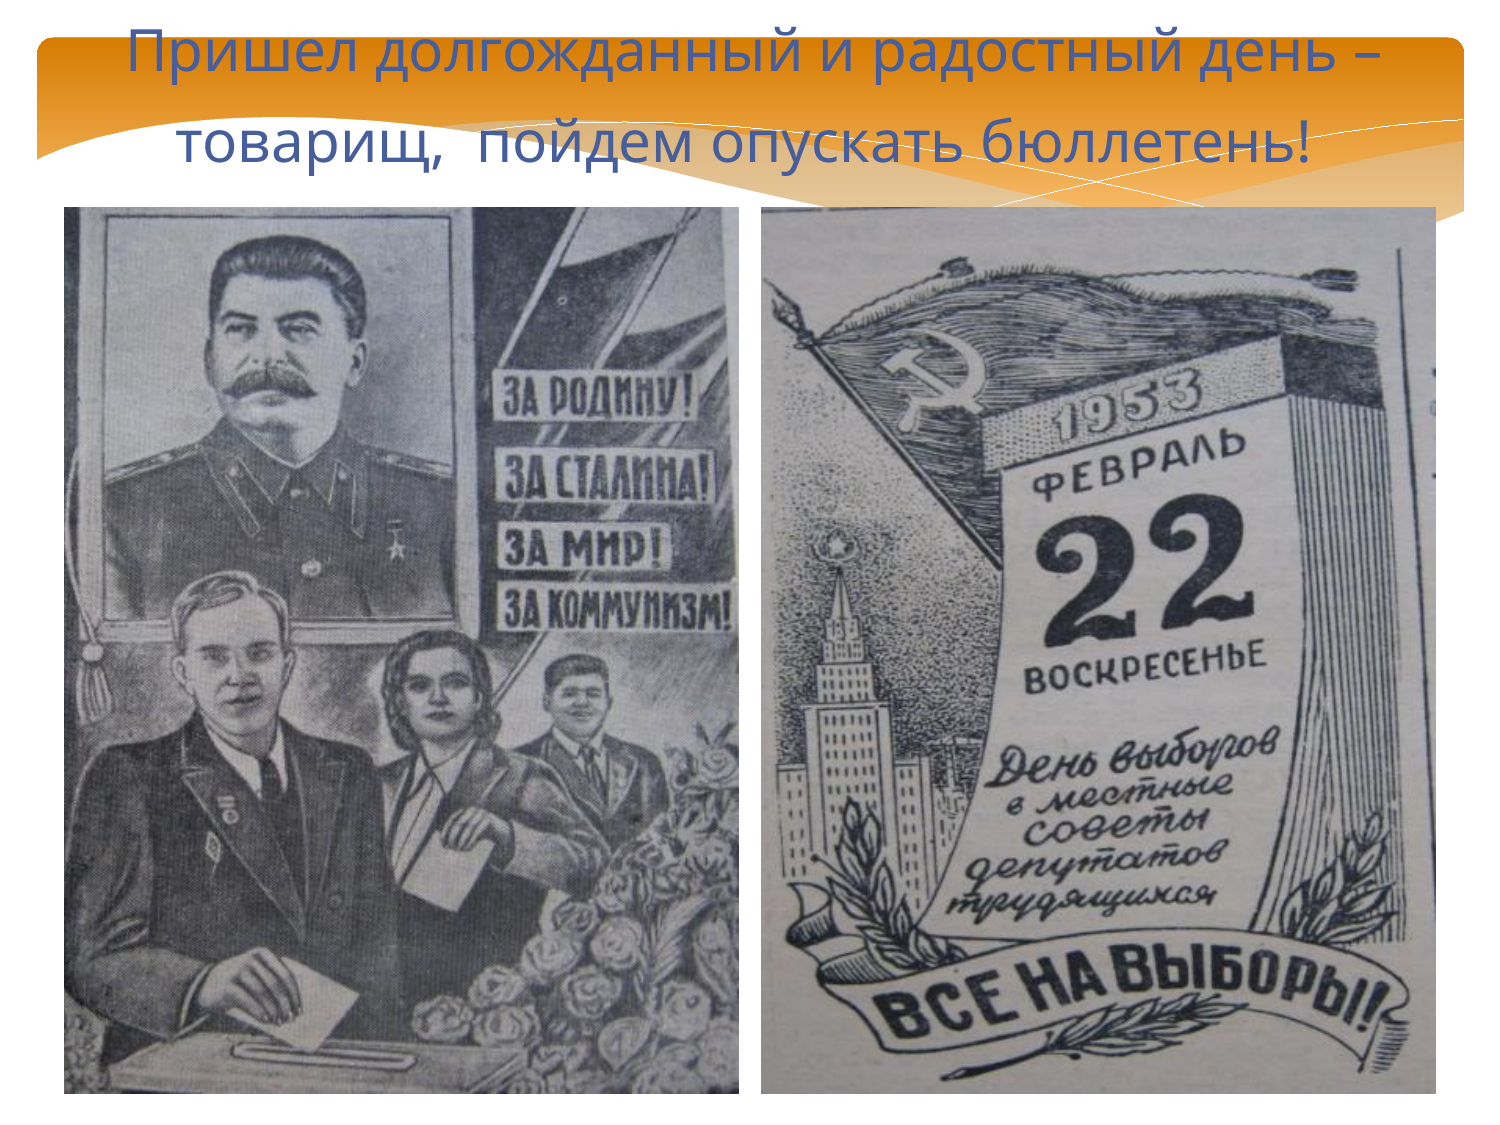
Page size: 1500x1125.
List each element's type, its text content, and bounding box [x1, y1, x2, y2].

picture [761, 207, 1436, 1095]
text_box Пришел долгожданный и радостный день – товарищ, пойдем опускать бюллетень! [78, 3, 1429, 189]
picture [64, 207, 739, 1095]
